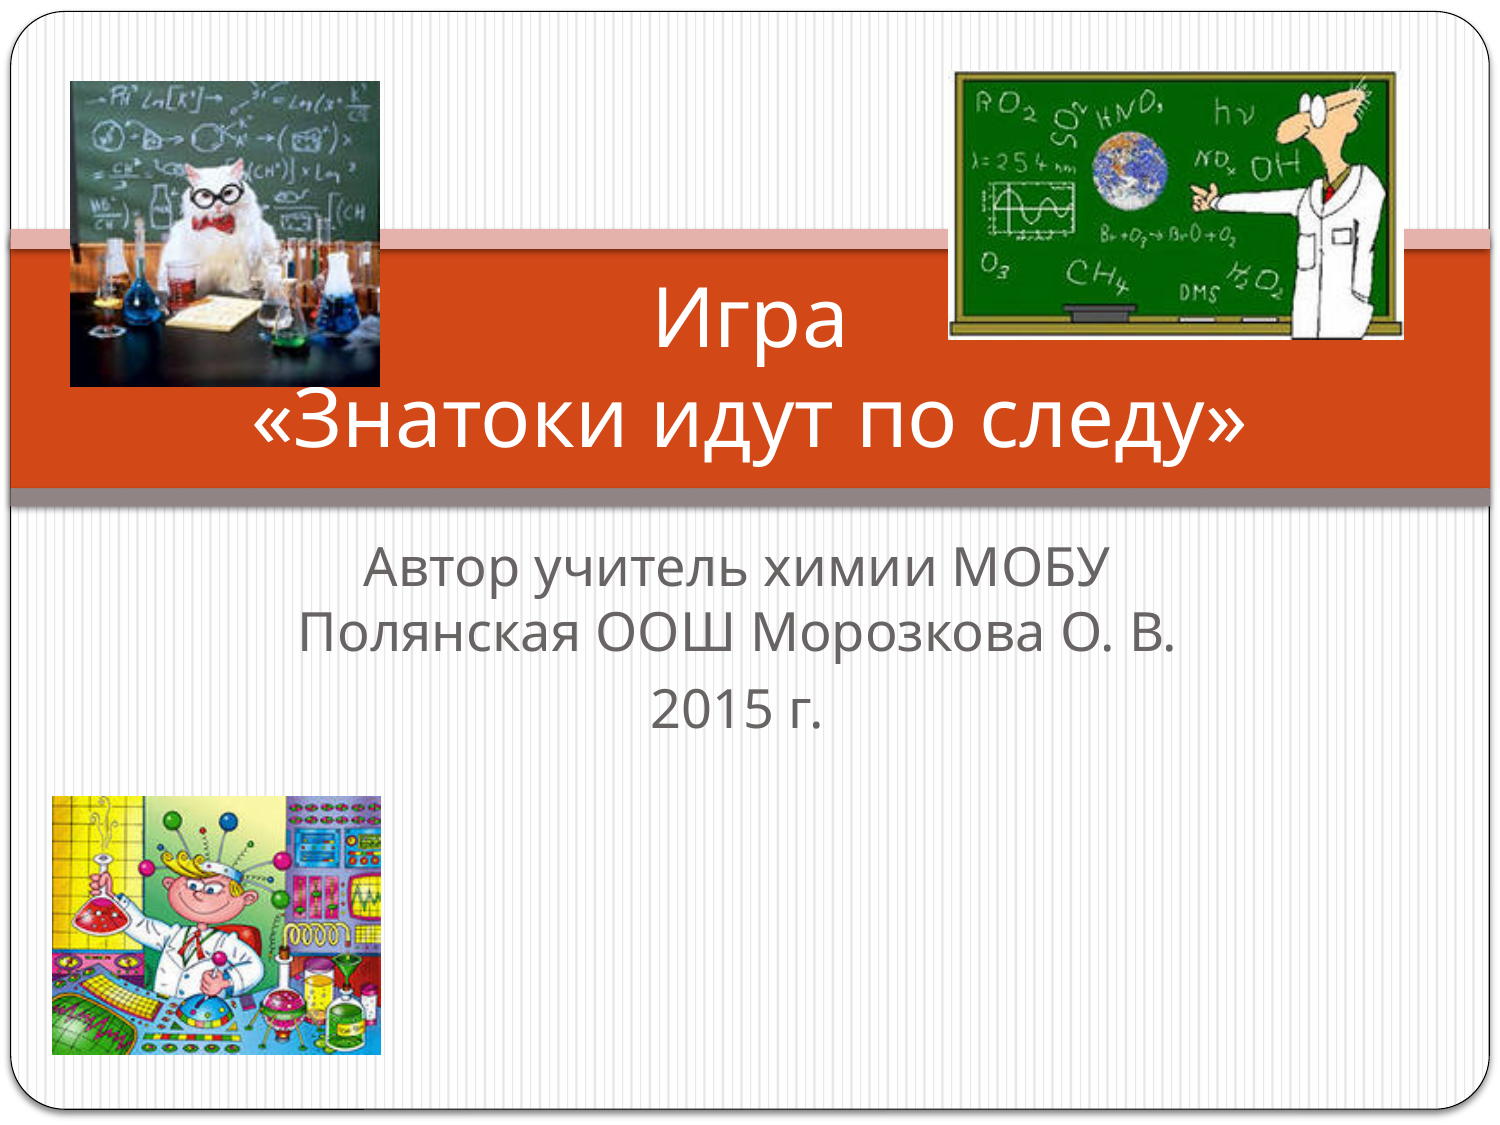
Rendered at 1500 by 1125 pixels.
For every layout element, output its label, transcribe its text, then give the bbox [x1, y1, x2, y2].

picture [51, 796, 381, 1055]
title Игра «Знатоки идут по следу» [75, 247, 1425, 489]
picture [948, 70, 1404, 341]
subtitle Автор учитель химии МОБУ Полянская ООШ Морозкова О. В. 2015 г. [212, 525, 1263, 788]
picture [70, 81, 380, 387]
